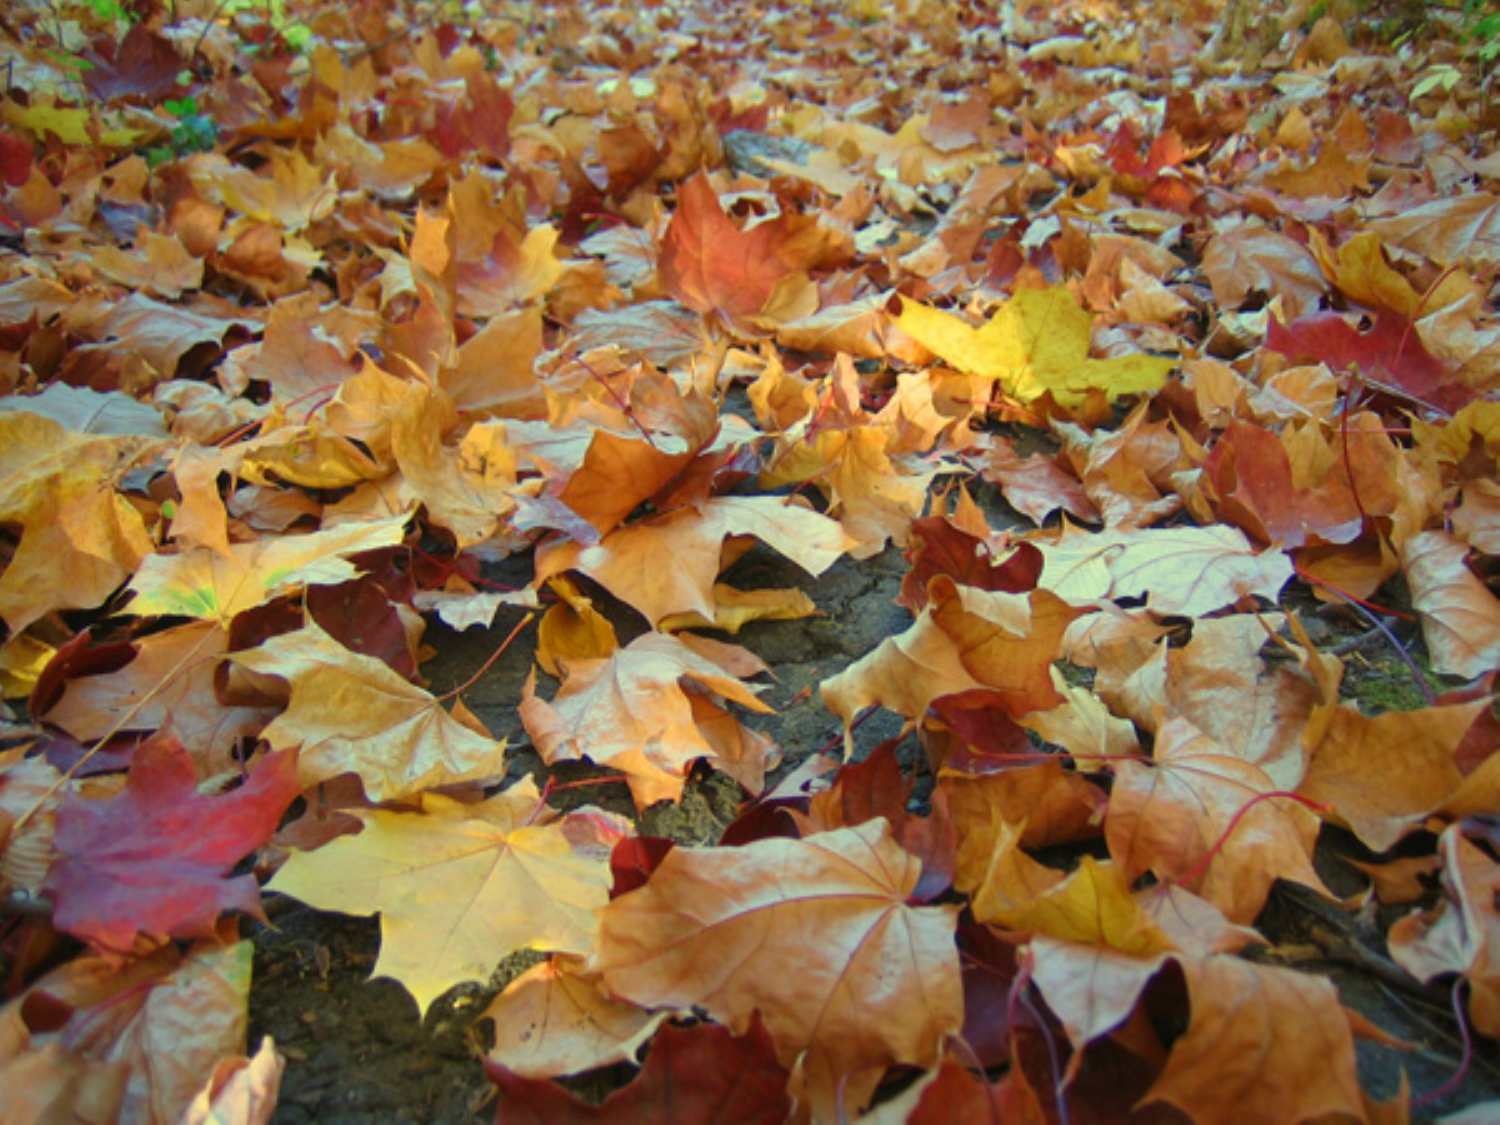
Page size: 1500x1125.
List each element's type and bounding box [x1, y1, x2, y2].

list [0, 0, 1500, 1125]
